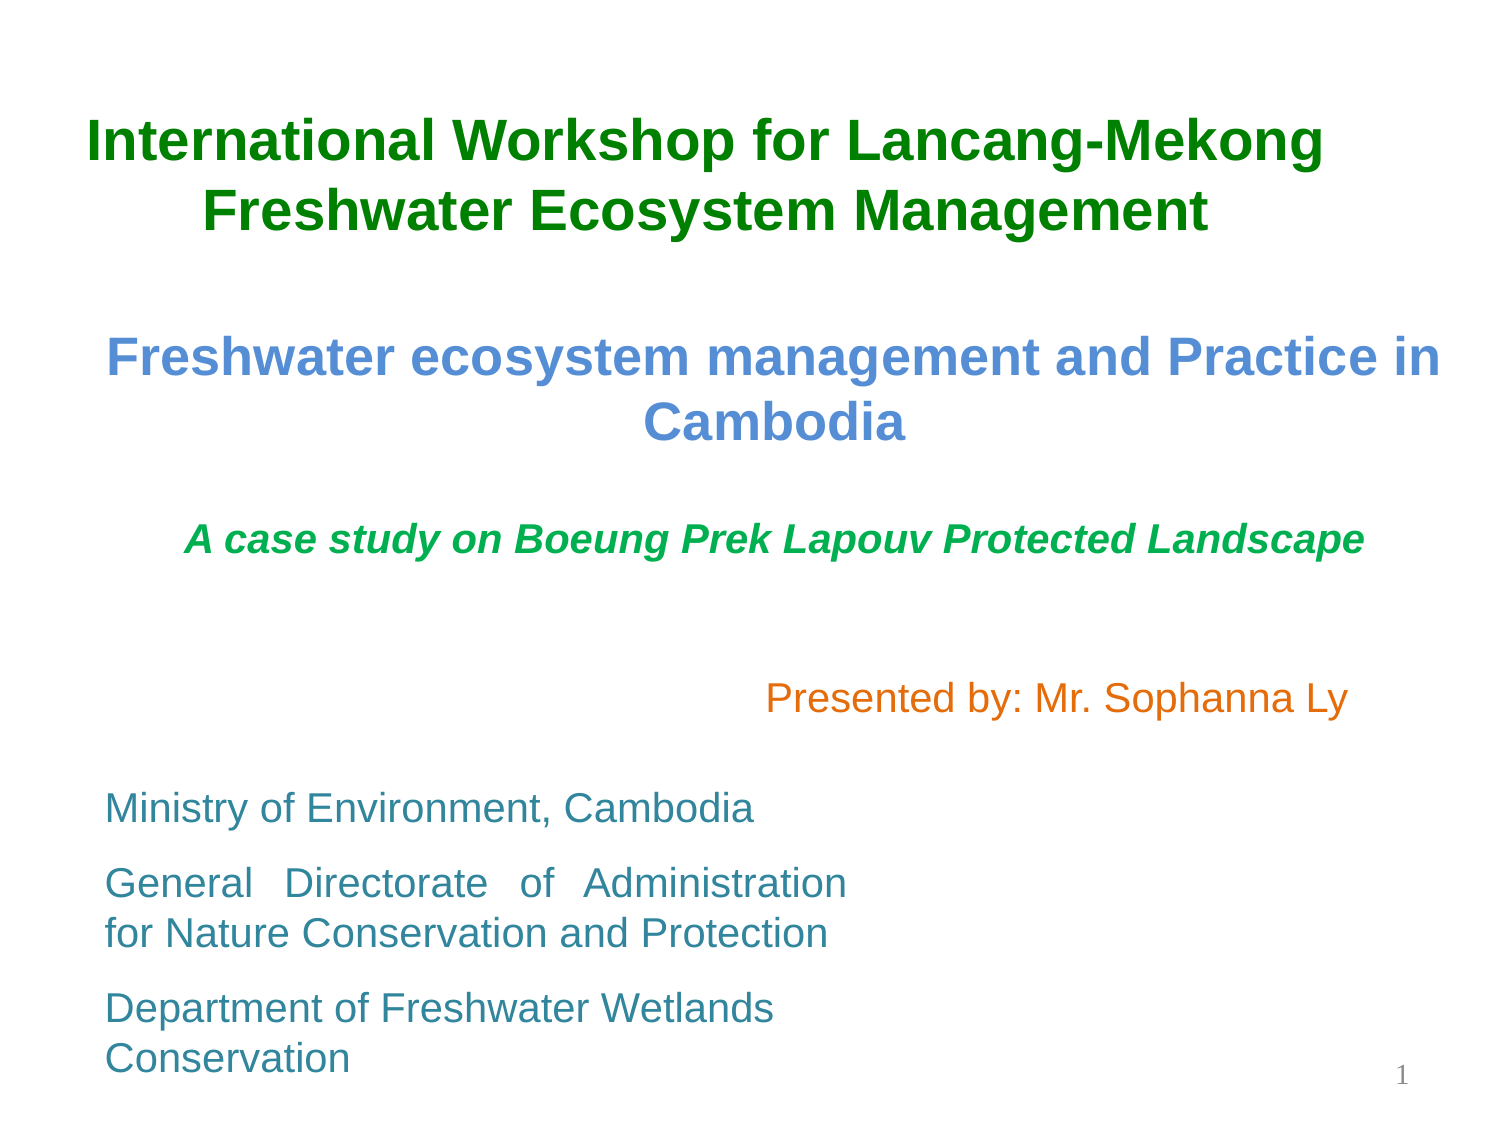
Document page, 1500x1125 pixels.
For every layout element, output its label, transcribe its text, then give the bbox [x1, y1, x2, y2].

text_box International Workshop for Lancang-Mekong Freshwater Ecosystem Management [0, 94, 1413, 250]
text_box Presented by: Mr. Sophanna Ly [750, 663, 1500, 728]
text_box A case study on Boeung Prek Lapouv Protected Landscape [68, 504, 1482, 569]
slide_number 1 [1074, 1042, 1425, 1103]
text_box Freshwater ecosystem management and Practice in Cambodia [68, 314, 1482, 459]
text_box Ministry of Environment, Cambodia General Directorate of Administration for Nature Conservation and Protection Department of Freshwater Wetlands Conservation [89, 773, 863, 1125]
